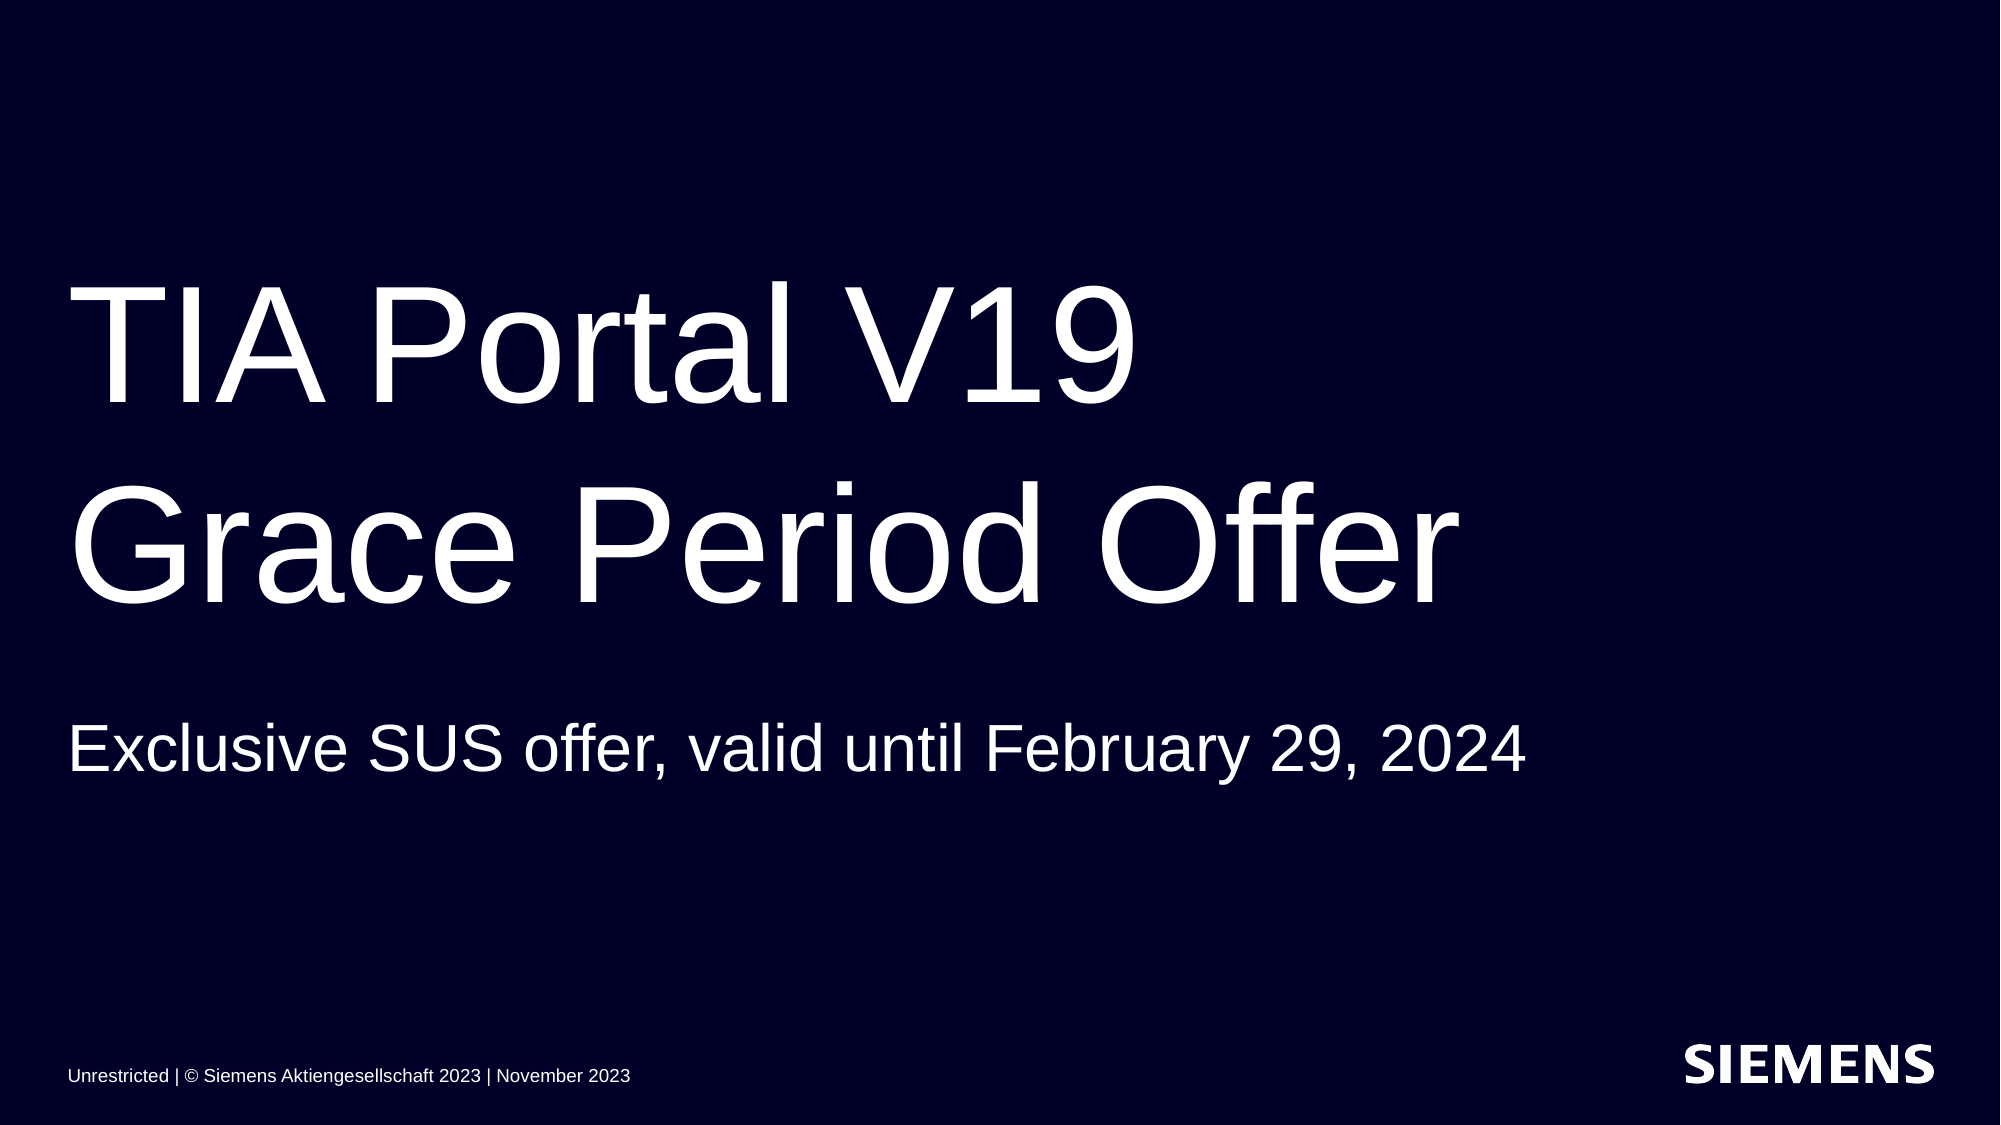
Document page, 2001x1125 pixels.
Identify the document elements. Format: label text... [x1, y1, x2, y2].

subtitle Exclusive SUS offer, valid until February 29, 2024 [67, 635, 1591, 953]
picture [1685, 1044, 1934, 1084]
title TIA Portal V19 Grace Period Offer [67, 232, 1934, 636]
footer Unrestricted | © Siemens Aktiengesellschaft 2023 | November 2023 [67, 1035, 1592, 1125]
